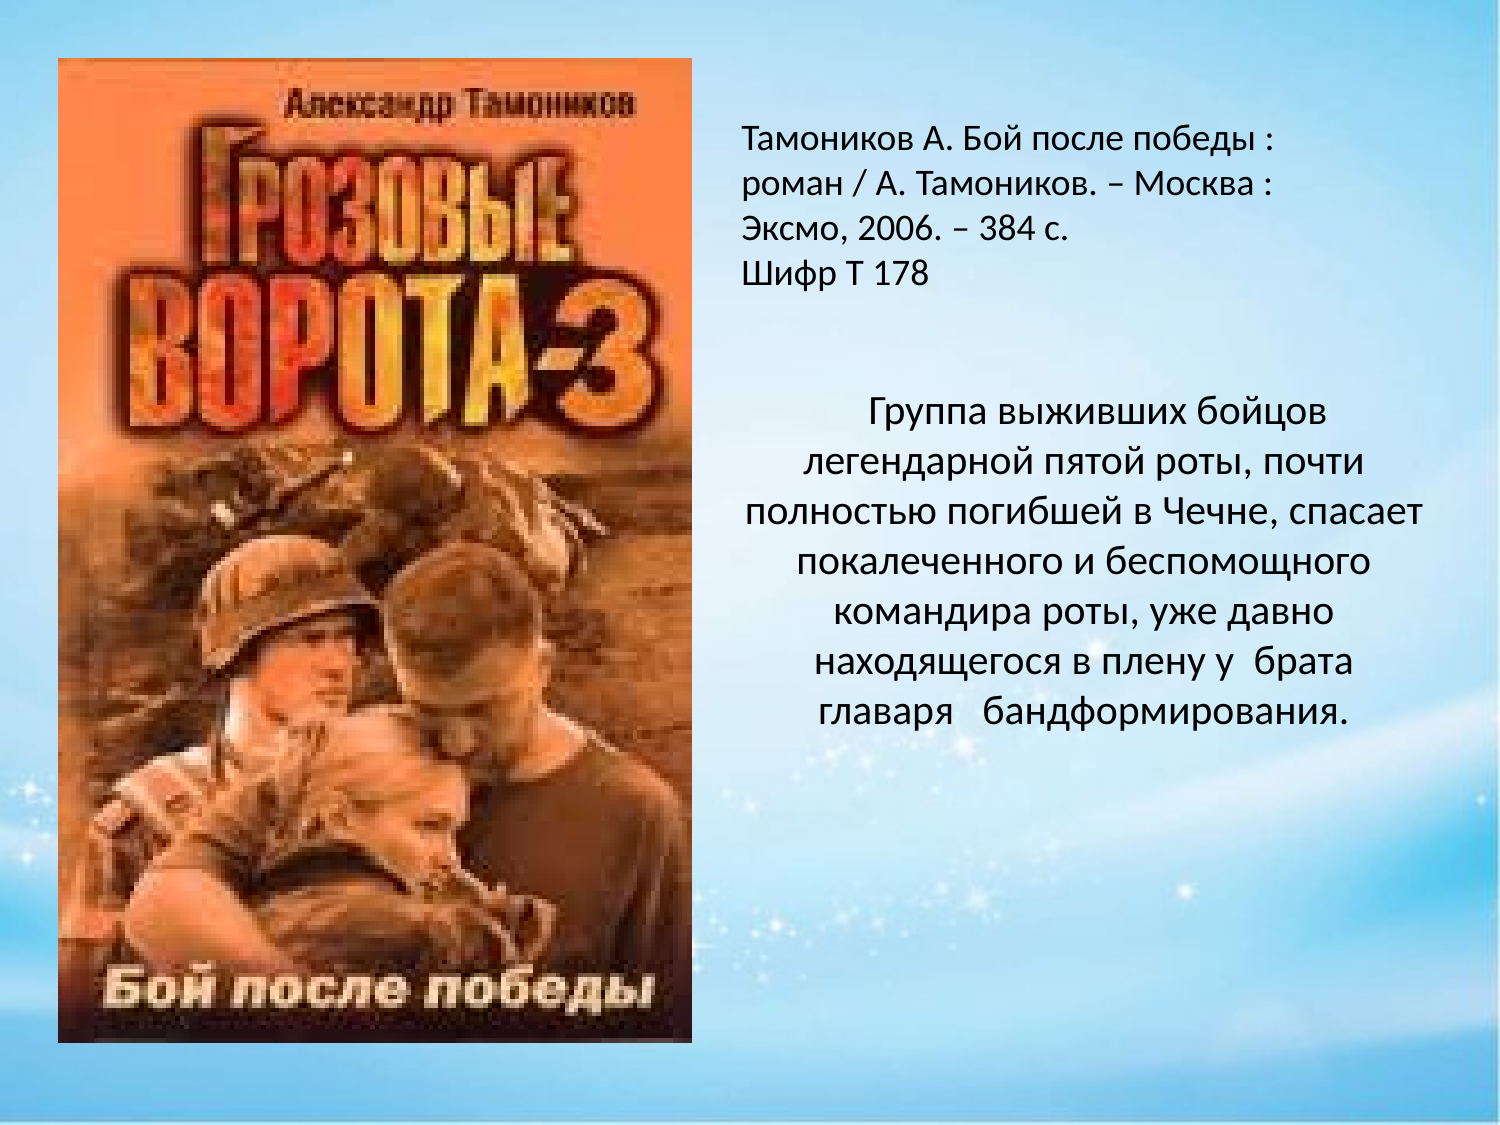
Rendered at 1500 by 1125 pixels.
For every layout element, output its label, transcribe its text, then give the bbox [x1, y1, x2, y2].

text_box Тамоников А. Бой после победы : роман / А. Тамоников. – Москва : Эксмо, 2006. – 384 с. Шифр Т 178 Группа выживших бойцов легендарной пятой роты, почти полностью погибшей в Чечне, спасает покалеченного и беспомощного командира роты, уже давно находящегося в плену у брата главаря бандформирования. [726, 105, 1442, 741]
picture [0, 0, 1500, 1125]
